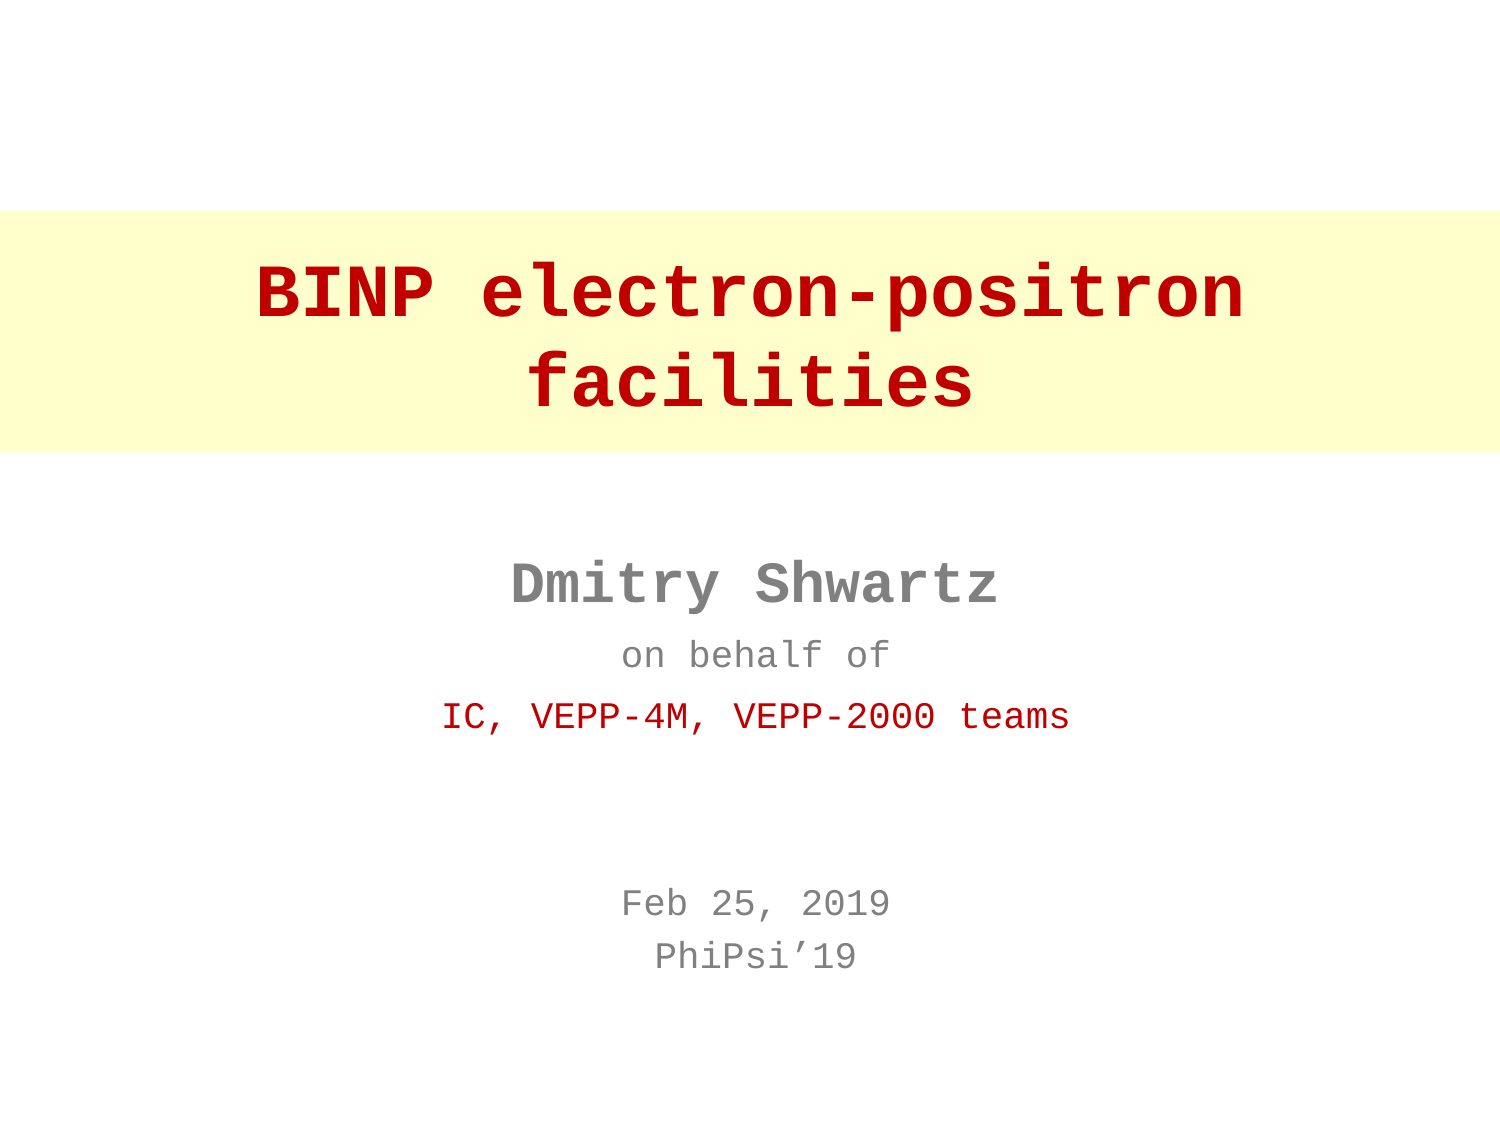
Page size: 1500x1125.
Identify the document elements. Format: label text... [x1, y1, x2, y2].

subtitle Dmitry Shwartz on behalf of IC, VEPP-4M, VEPP-2000 teams Feb 25, 2019 PhiPsi’19 [135, 549, 1376, 1059]
title BINP electron-positron facilities [0, 210, 1500, 453]
